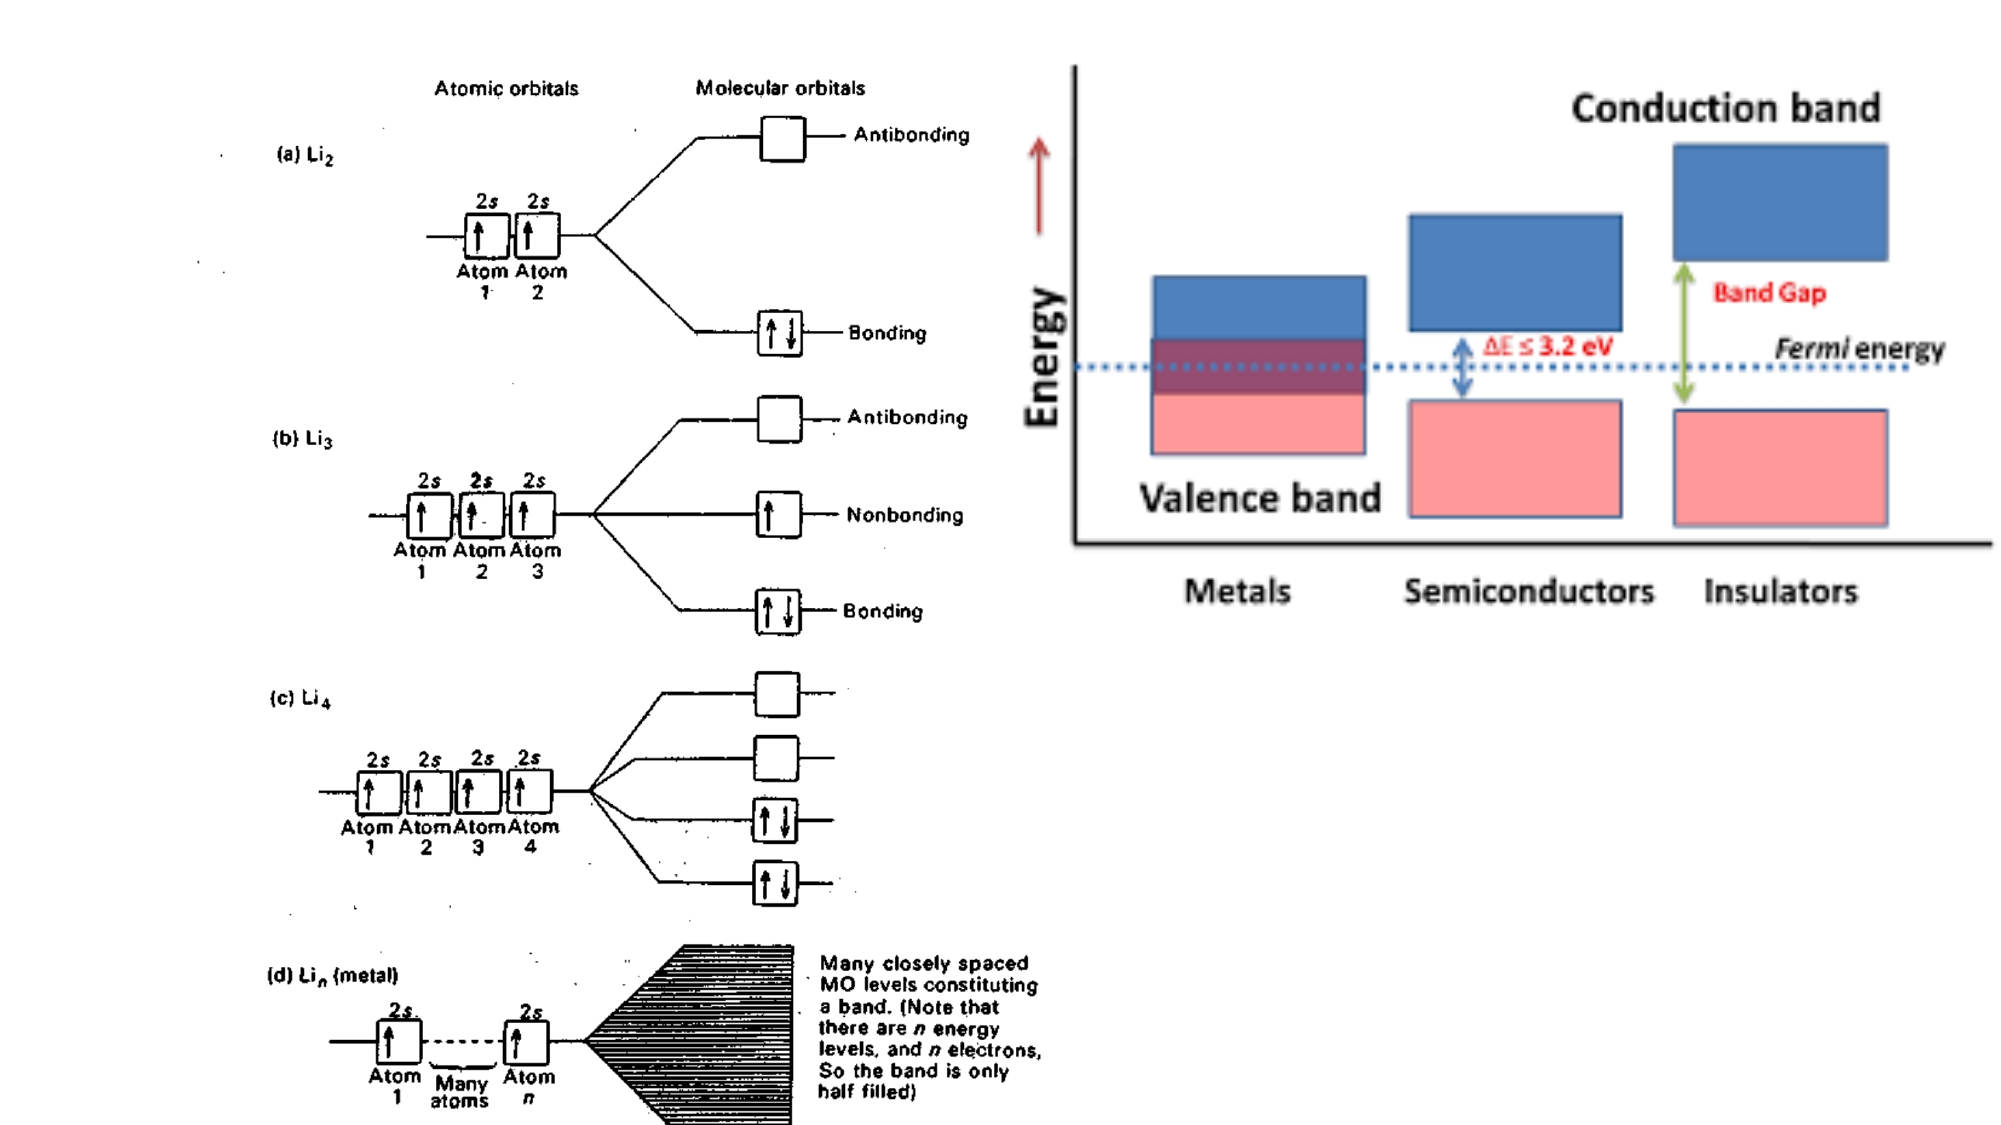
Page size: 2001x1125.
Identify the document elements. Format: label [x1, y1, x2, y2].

picture [195, 63, 2000, 1125]
